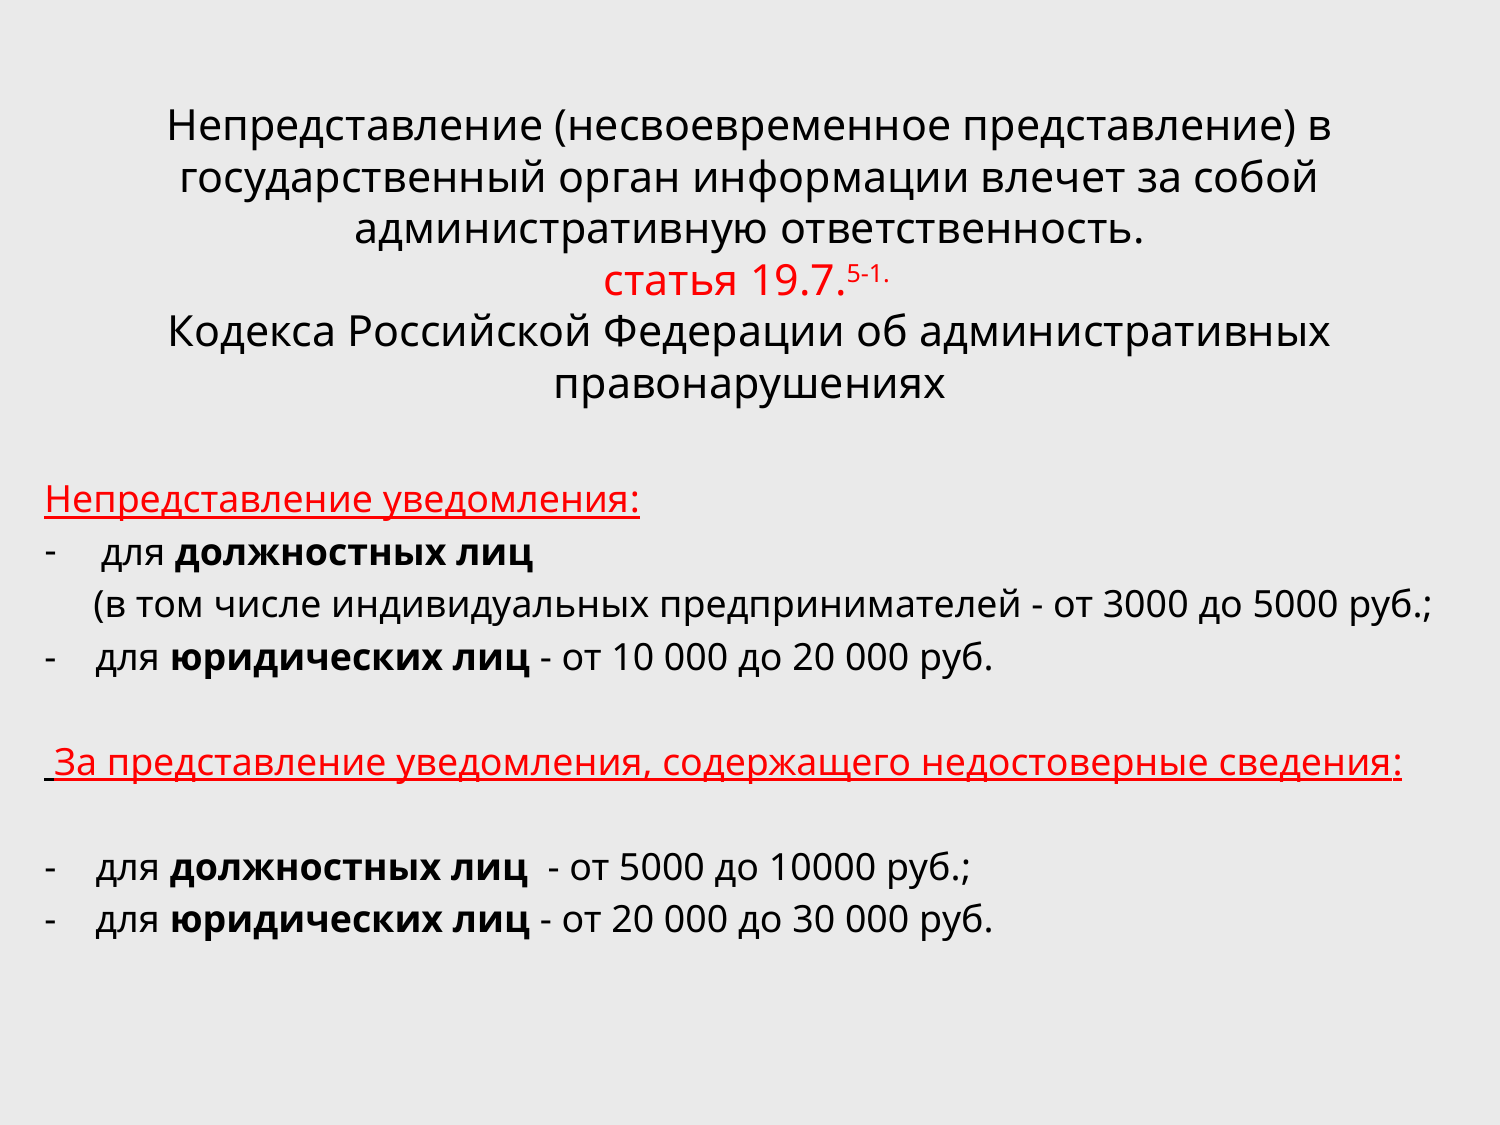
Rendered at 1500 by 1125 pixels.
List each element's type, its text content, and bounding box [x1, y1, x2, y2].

title Непредставление (несвоевременное представление) в государственный орган информации влечет за собой административную ответственность. статья 19.7.5-1. Кодекса Российской Федерации об административных правонарушениях [75, 45, 1425, 468]
list Непредставление уведомления: для должностных лиц (в том числе индивидуальных предпринимателей - от 3000 до 5000 руб.; - для юридических лиц - от 10 000 до 20 000 руб. За представление уведомления, содержащего недостоверные сведения: - для должностных лиц - от 5000 до 10000 руб.; - для юридических лиц - от 20 000 до 30 000 руб. [29, 468, 1471, 1005]
